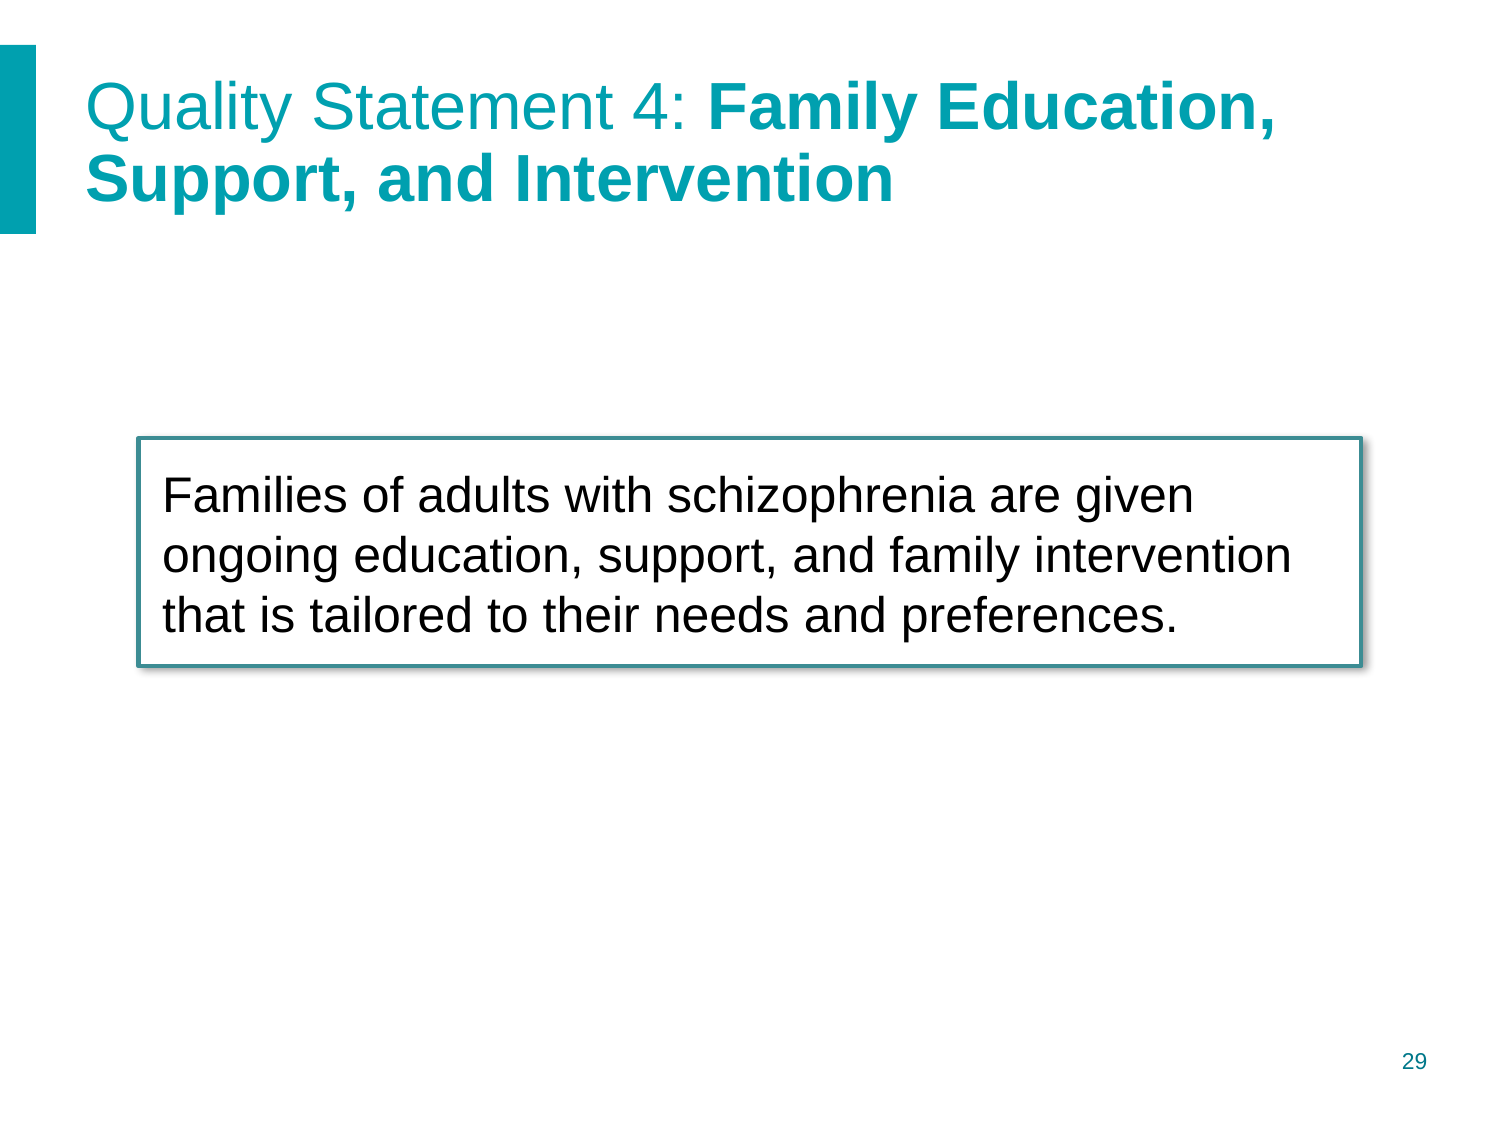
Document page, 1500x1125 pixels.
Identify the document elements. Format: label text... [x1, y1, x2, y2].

title Quality Statement 4: Family Education, Support, and Intervention [70, 64, 1452, 256]
text_box Families of adults with schizophrenia are given ongoing education, support, and family intervention that is tailored to their needs and preferences. [138, 438, 1362, 667]
